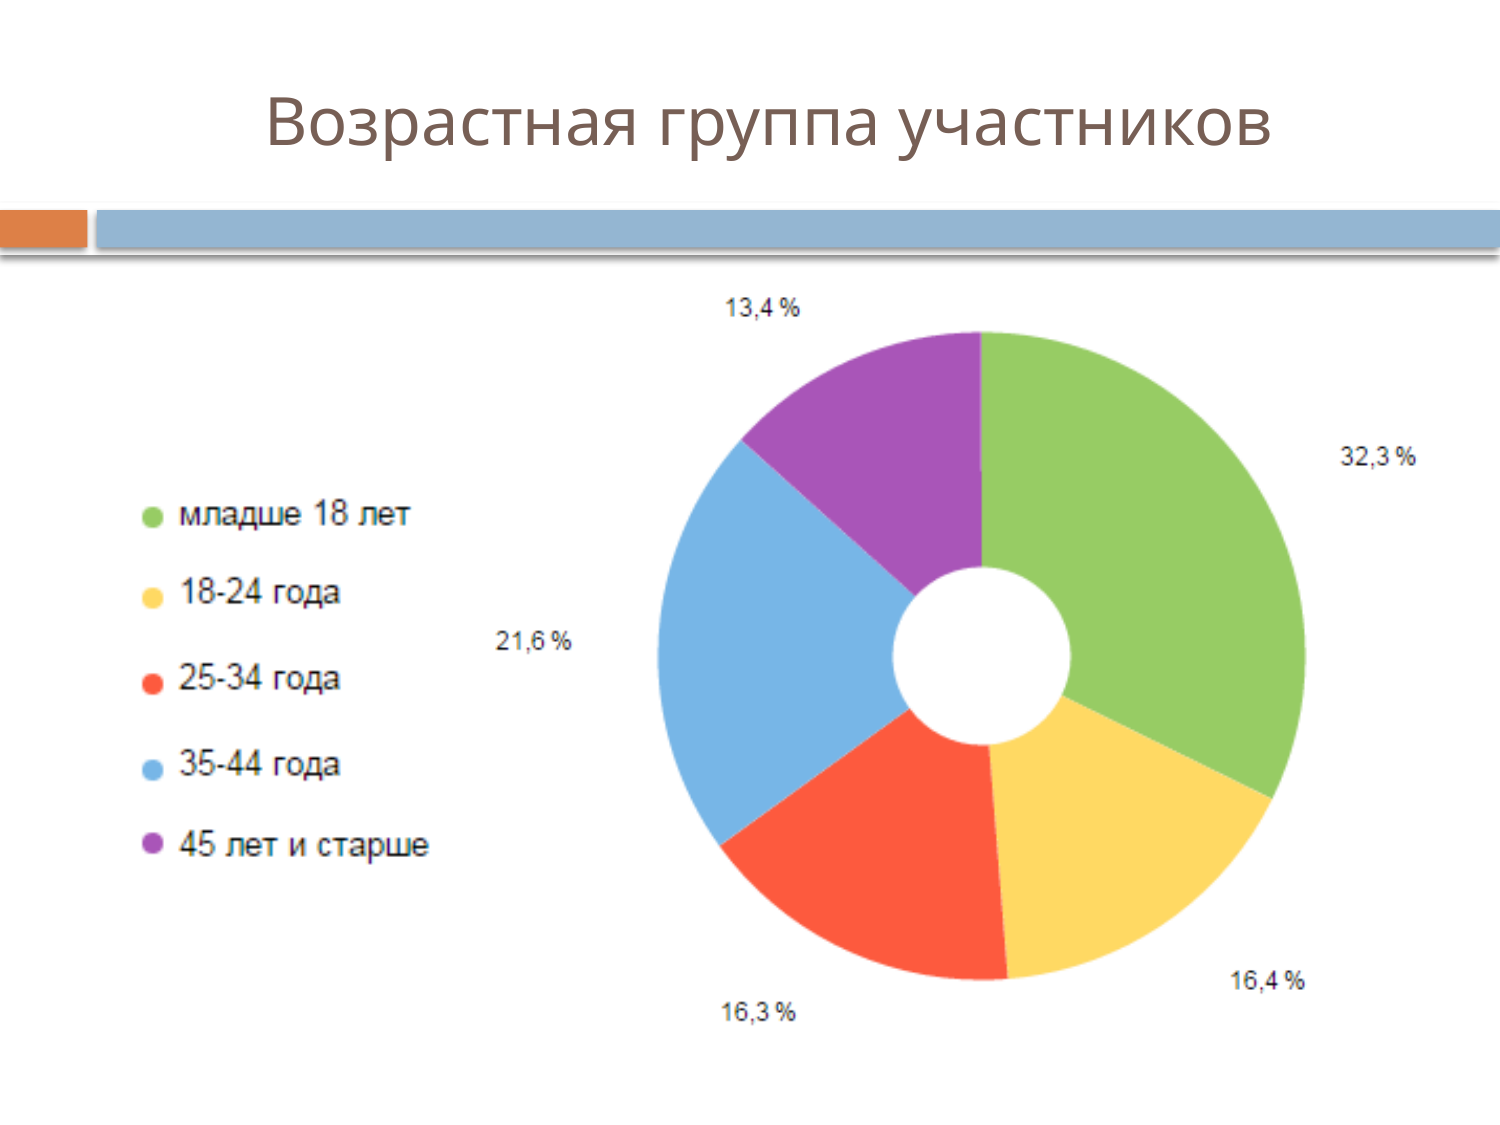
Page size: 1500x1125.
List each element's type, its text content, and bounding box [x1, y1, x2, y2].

picture [111, 266, 1499, 1125]
title Возрастная группа участников [100, 37, 1438, 200]
